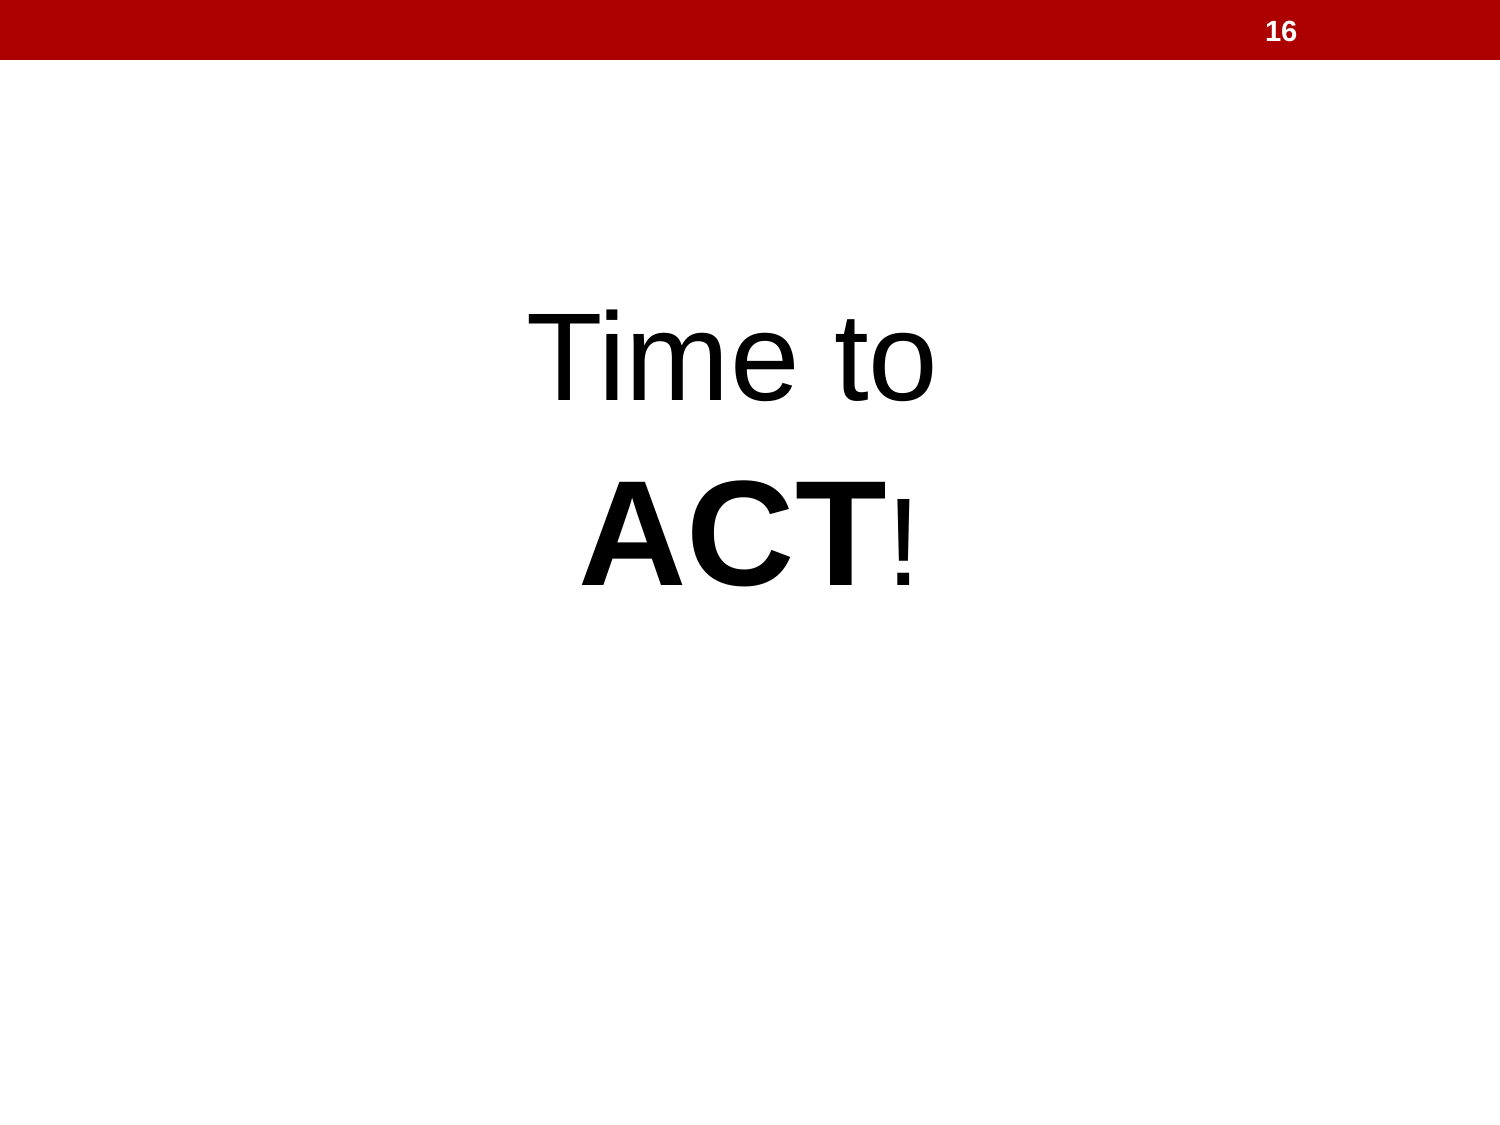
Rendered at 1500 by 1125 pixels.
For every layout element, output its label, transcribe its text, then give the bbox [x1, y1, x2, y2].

slide_number 16 [1250, 3, 1425, 57]
list Time to ACT! [75, 108, 1425, 909]
